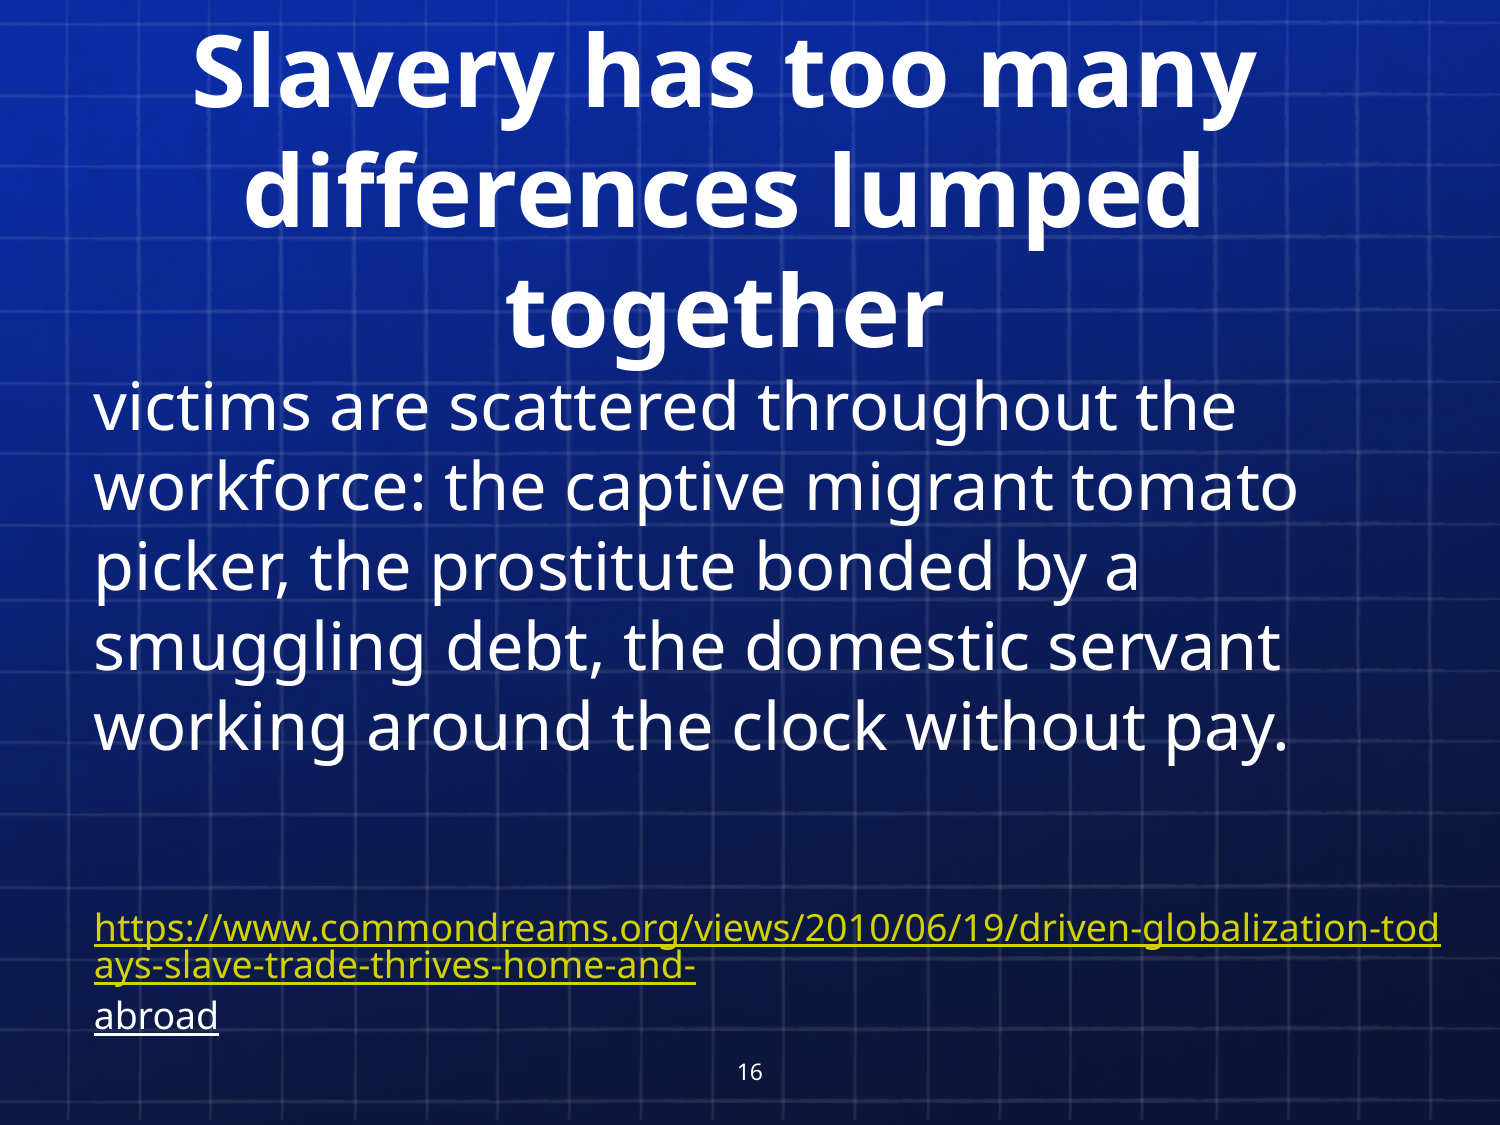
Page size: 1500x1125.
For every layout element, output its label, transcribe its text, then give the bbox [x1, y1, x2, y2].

picture [0, 0, 1500, 1125]
slide_number 16 [687, 1042, 813, 1103]
title Slavery has too many differences lumped together [78, 17, 1372, 356]
text_box https://www.commondreams.org/views/2010/06/19/driven-globalization-todays-slave-trade-thrives-home-and-abroad [78, 896, 1470, 1014]
text_box victims are scattered throughout the workforce: the captive migrant tomato picker, the prostitute bonded by a smuggling debt, the domestic servant working around the clock without pay. [78, 356, 1430, 772]
